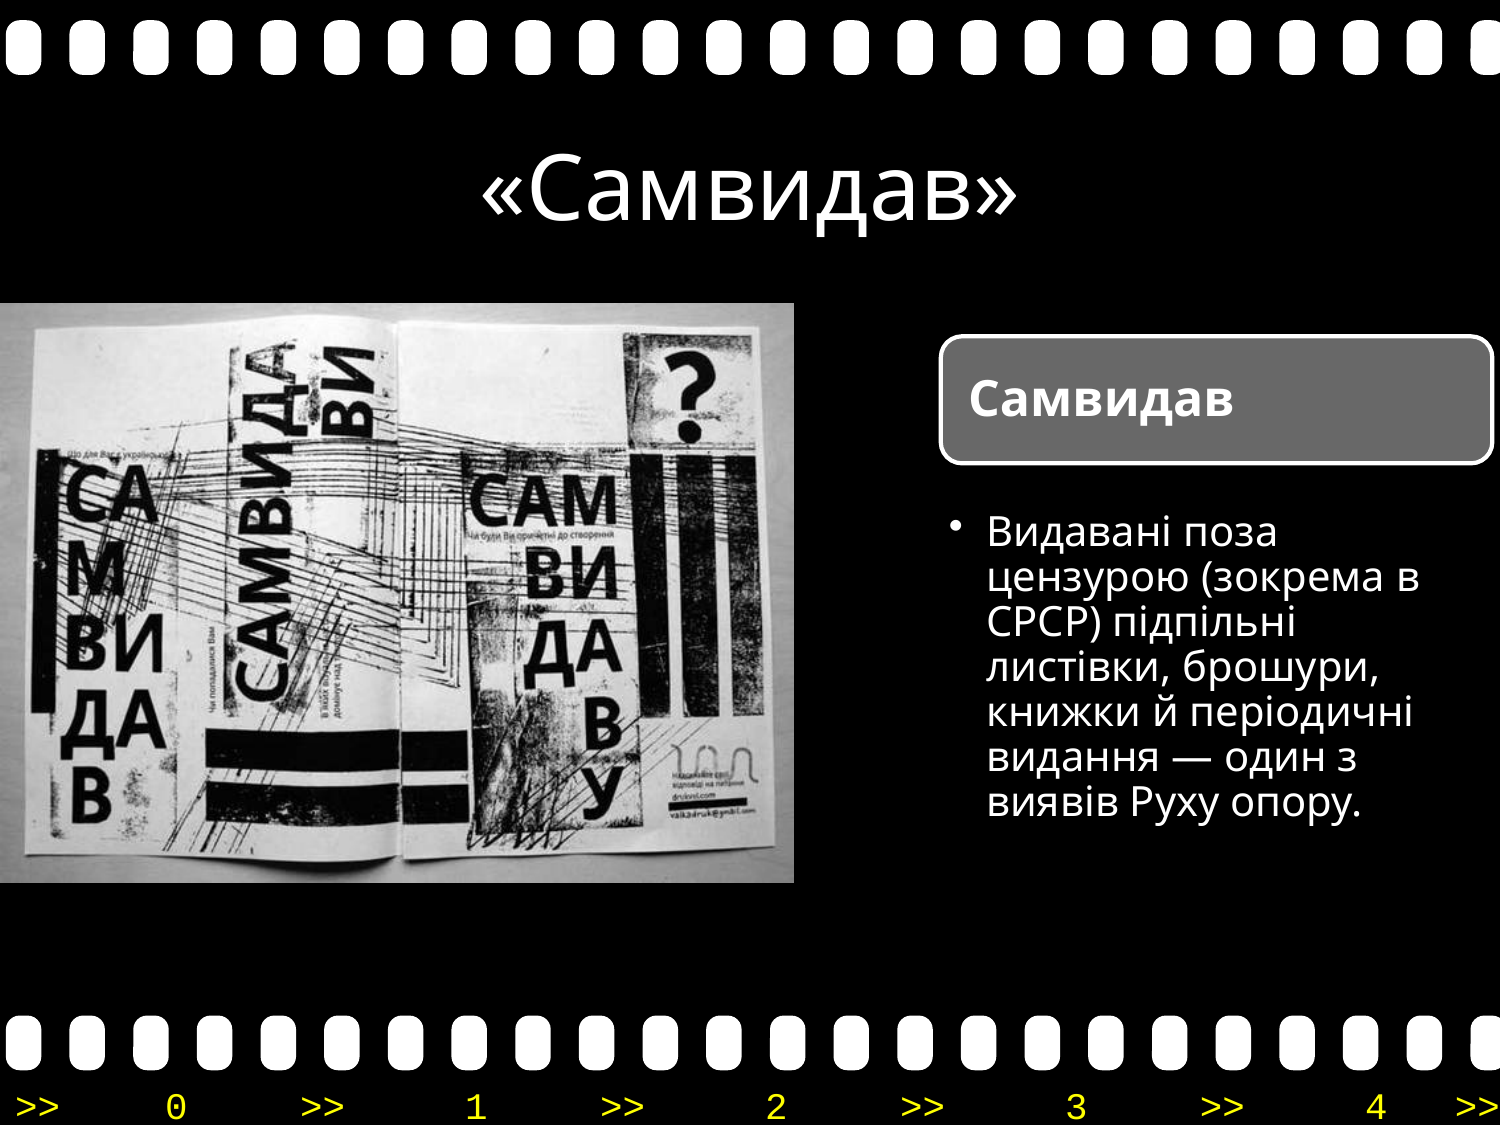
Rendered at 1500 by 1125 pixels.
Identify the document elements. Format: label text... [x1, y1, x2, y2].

picture [0, 302, 794, 883]
title «Самвидав» [75, 90, 1425, 278]
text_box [837, 336, 1500, 1004]
